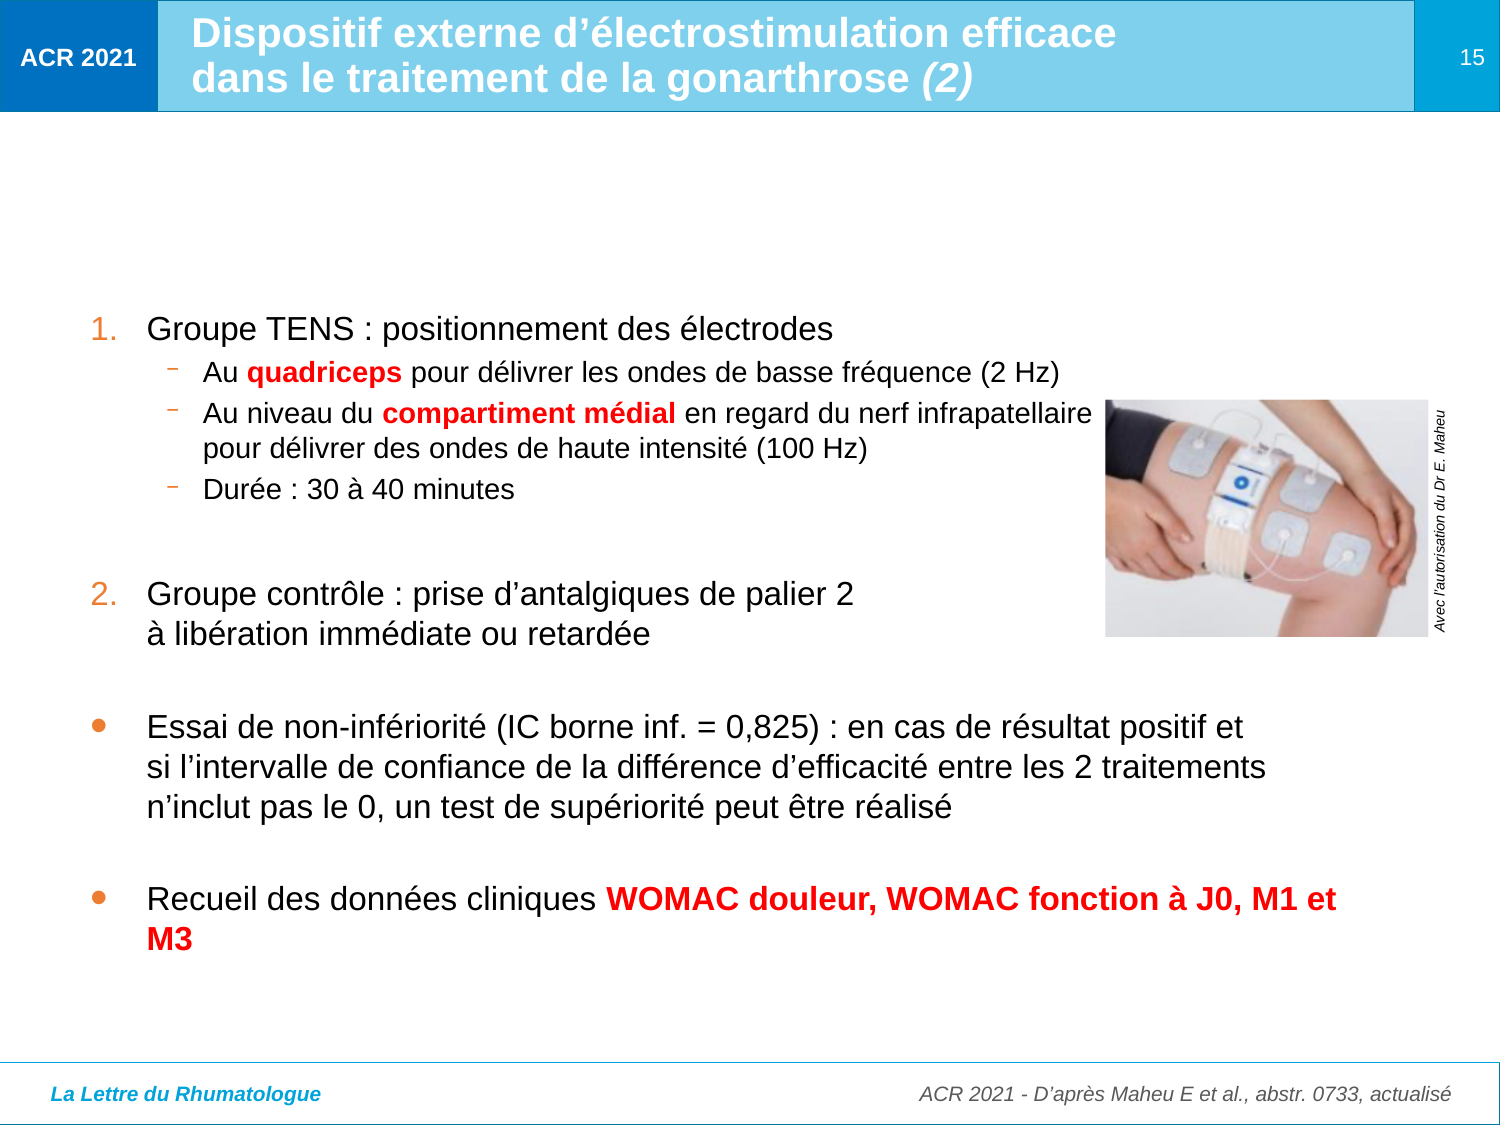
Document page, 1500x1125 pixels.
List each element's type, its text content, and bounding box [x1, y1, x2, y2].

list Groupe TENS : positionnement des électrodes Au quadriceps pour délivrer les ondes de basse fréquence (2 Hz) Au niveau du compartiment médial en regard du nerf infrapatellaire pour délivrer des ondes de haute intensité (100 Hz) Durée : 30 à 40 minutes Groupe contrôle : prise d’antalgiques de palier 2 à libération immédiate ou retardée Essai de non-infériorité (IC borne inf. = 0,825) : en cas de résultat positif et si l’intervalle de confiance de la différence d’efficacité entre les 2 traitements n’inclut pas le 0, un test de supériorité peut être réalisé Recueil des données cliniques WOMAC douleur, WOMAC fonction à J0, M1 et M3 [75, 299, 1397, 931]
text_box Avec l’autorisation du Dr E. Maheu [1422, 391, 1455, 969]
text_box ACR 2021 - D’après Maheu E et al., abstr. 0733, actualisé [865, 1073, 1473, 1114]
list Dispositif externe d’électrostimulation efficace dans le traitement de la gonarthrose (2) [176, 6, 1379, 108]
picture [1105, 397, 1430, 637]
